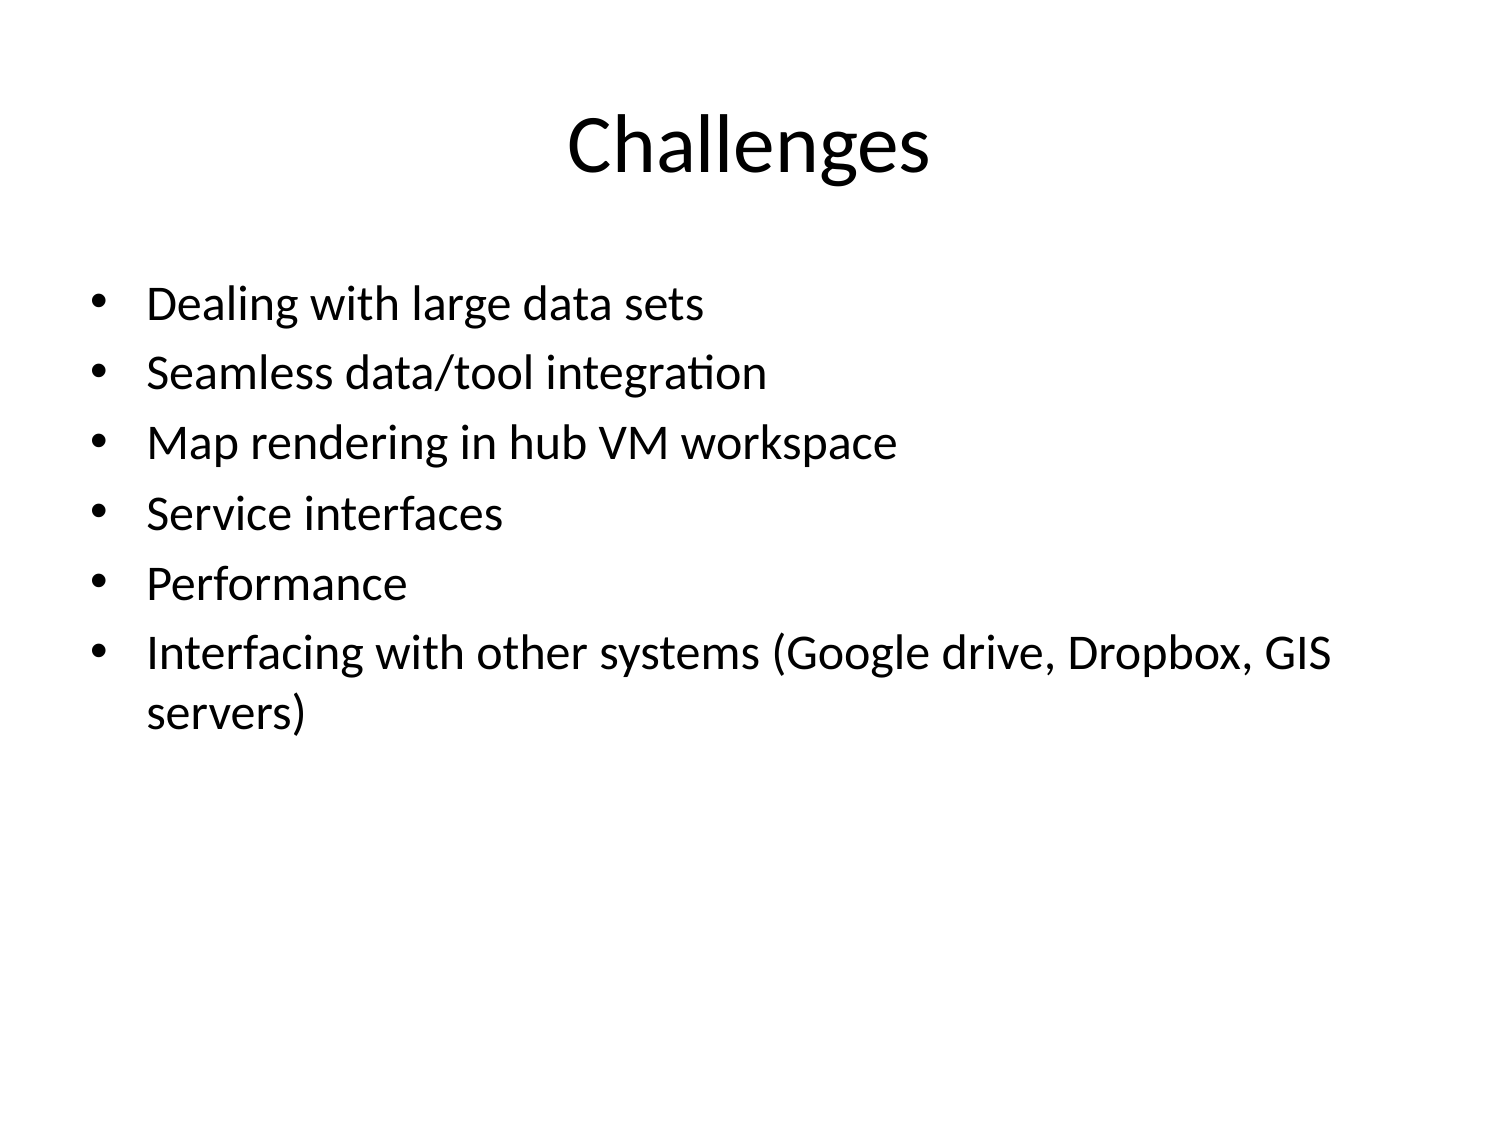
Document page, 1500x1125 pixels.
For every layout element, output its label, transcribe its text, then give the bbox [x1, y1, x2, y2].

title Challenges [75, 45, 1425, 233]
list Dealing with large data sets Seamless data/tool integration Map rendering in hub VM workspace Service interfaces Performance Interfacing with other systems (Google drive, Dropbox, GIS servers) [75, 262, 1425, 1005]
